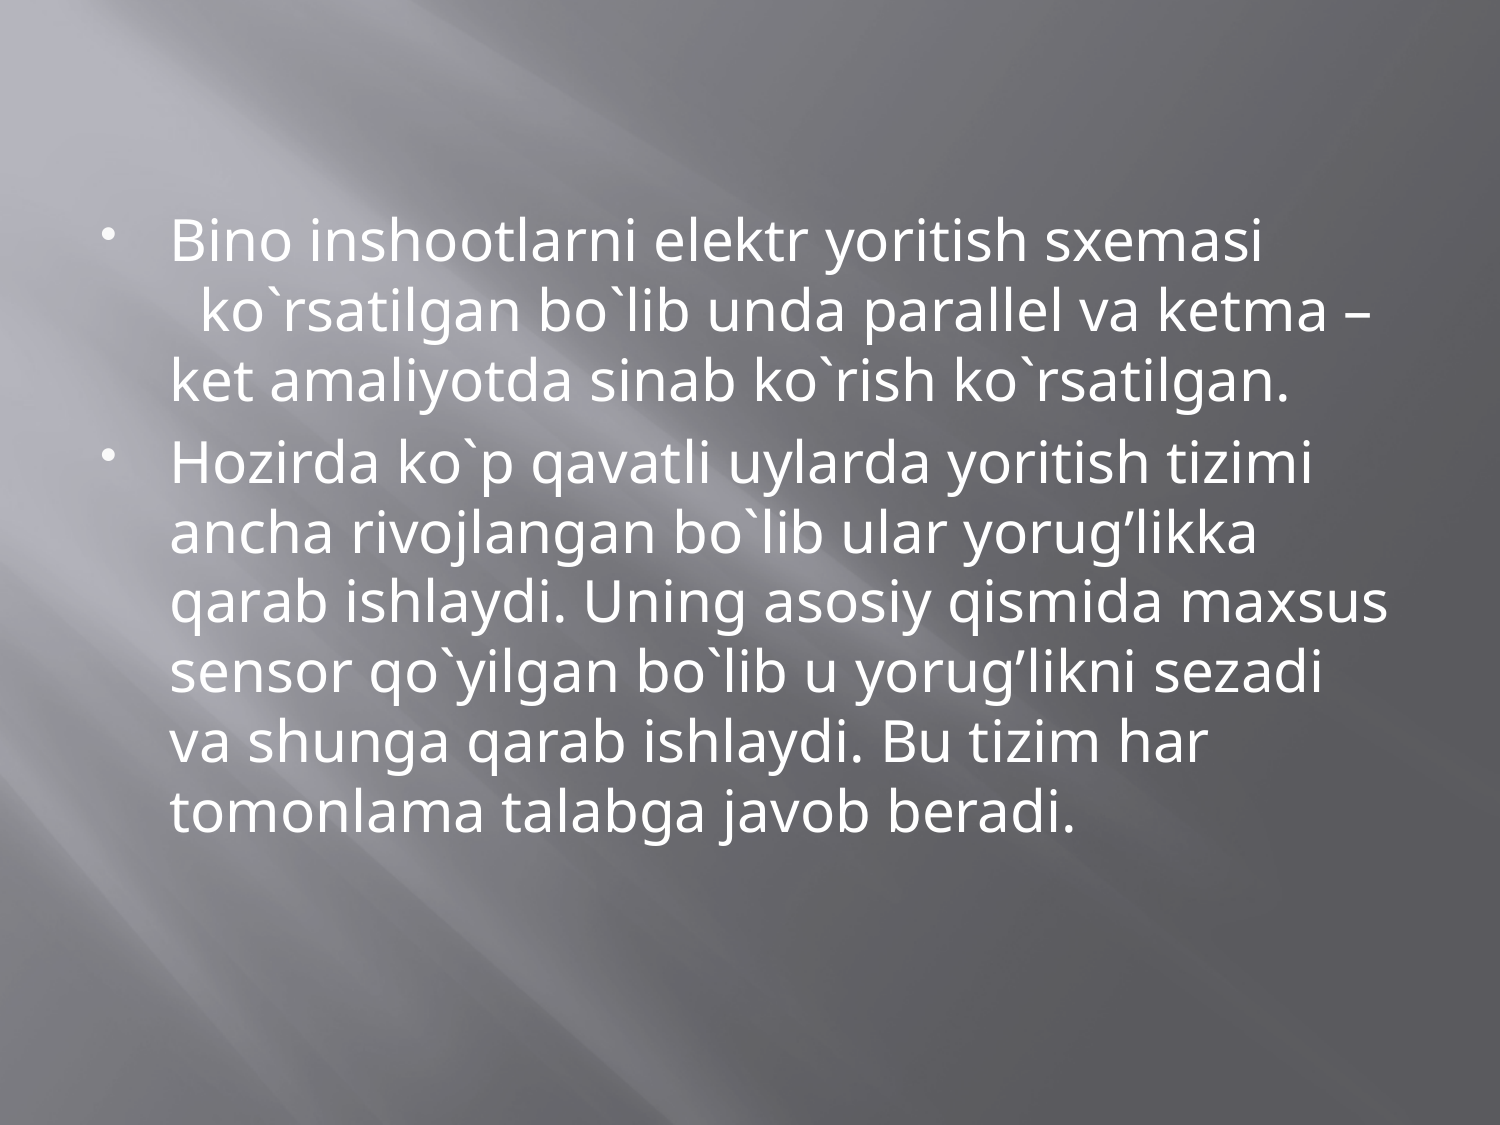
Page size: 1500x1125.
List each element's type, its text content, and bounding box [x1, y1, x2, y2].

list Bino inshootlarni elektr yoritish sxemasi ko`rsatilgan bo`lib unda parallel va ketma – ket amaliyotda sinab ko`rish ko`rsatilgan. Hozirda ko`p qavatli uylarda yoritish tizimi ancha rivojlangan bo`lib ular yorug’likka qarab ishlaydi. Uning asosiy qismida maxsus sensor qo`yilgan bo`lib u yorug’likni sezadi va shunga qarab ishlaydi. Bu tizim har tomonlama talabga javob beradi. [64, 196, 1415, 953]
